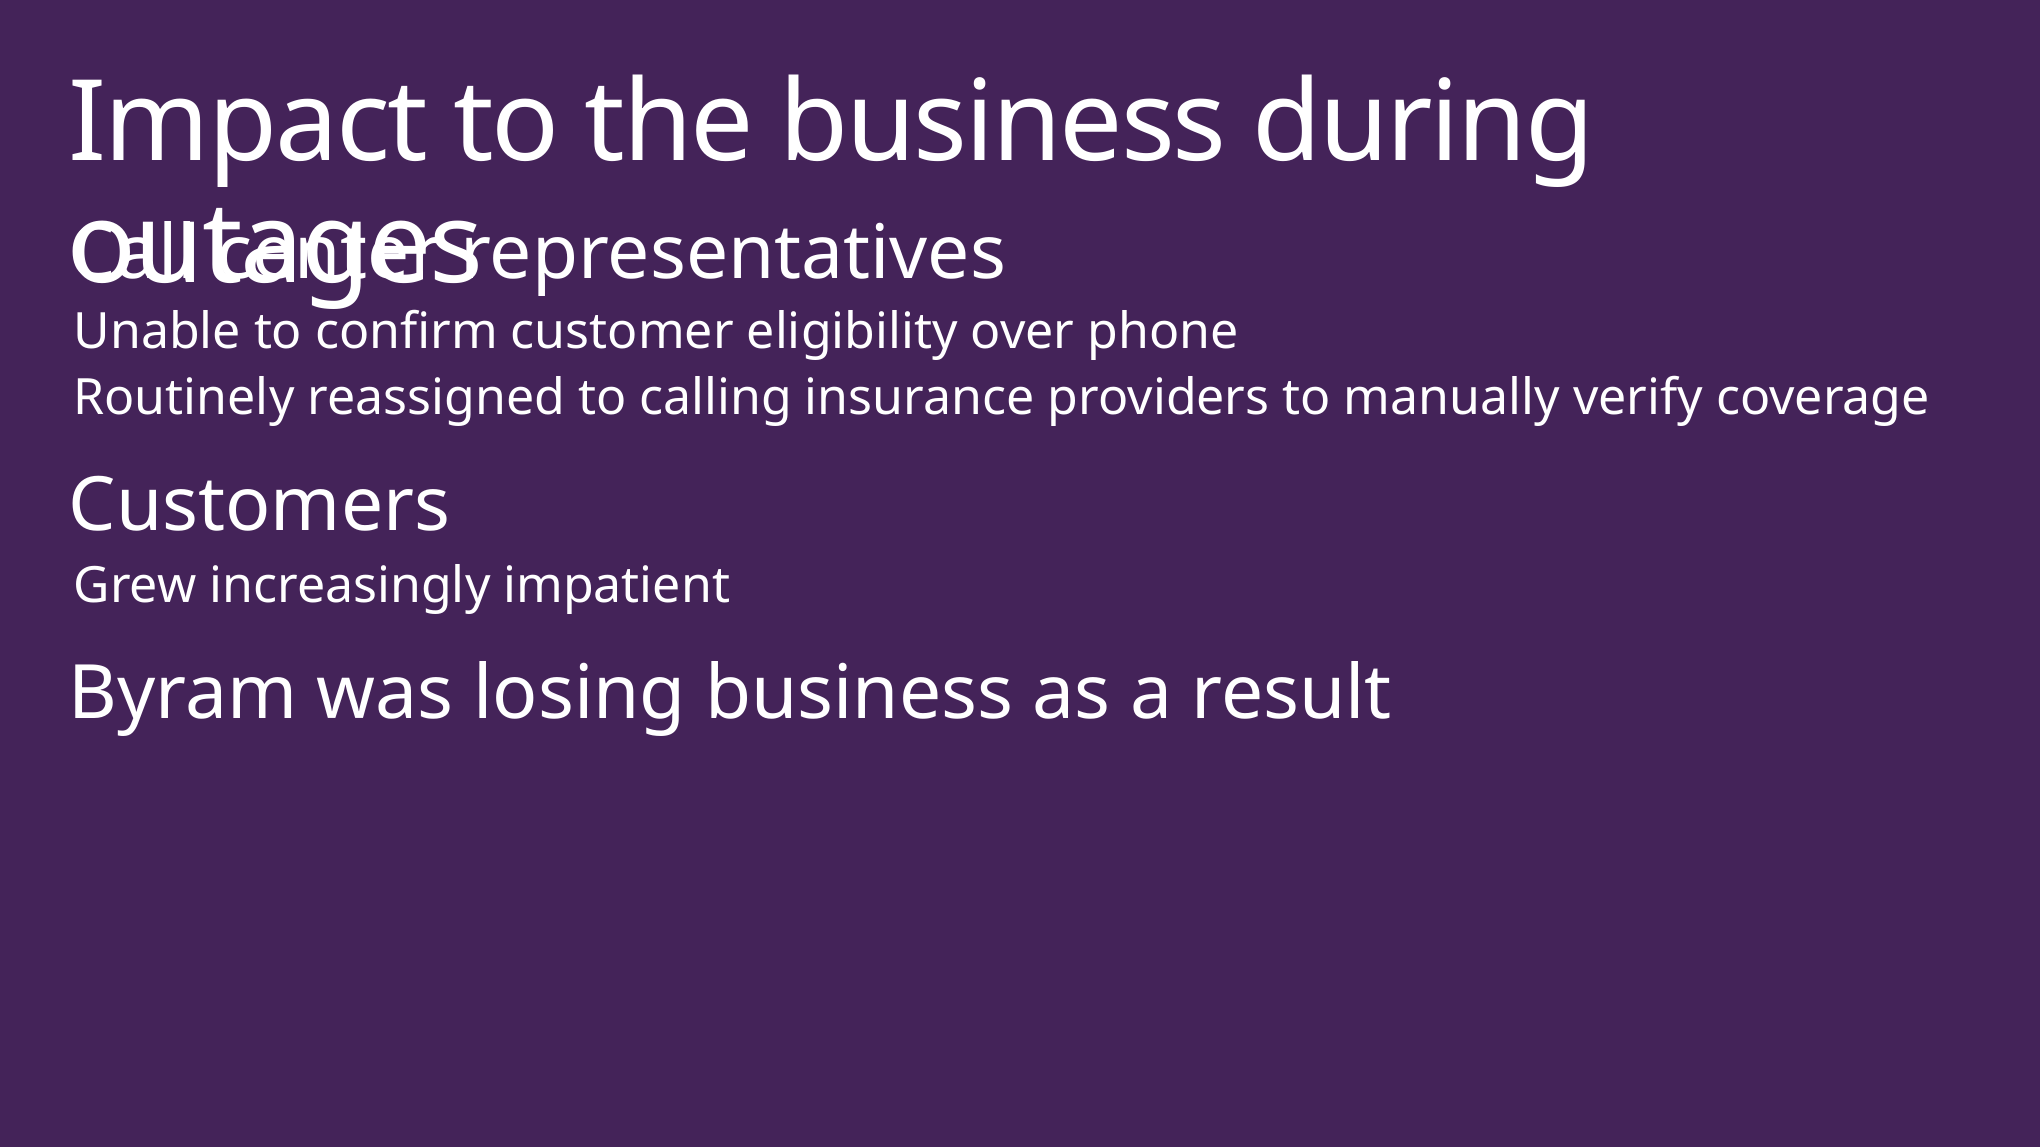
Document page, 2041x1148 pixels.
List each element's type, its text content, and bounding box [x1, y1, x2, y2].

list Call center representatives Unable to confirm customer eligibility over phone Routinely reassigned to calling insurance providers to manually verify coverage Customers Grew increasingly impatient Byram was losing business as a result [45, 198, 1996, 779]
title Impact to the business during outages [45, 48, 1996, 198]
